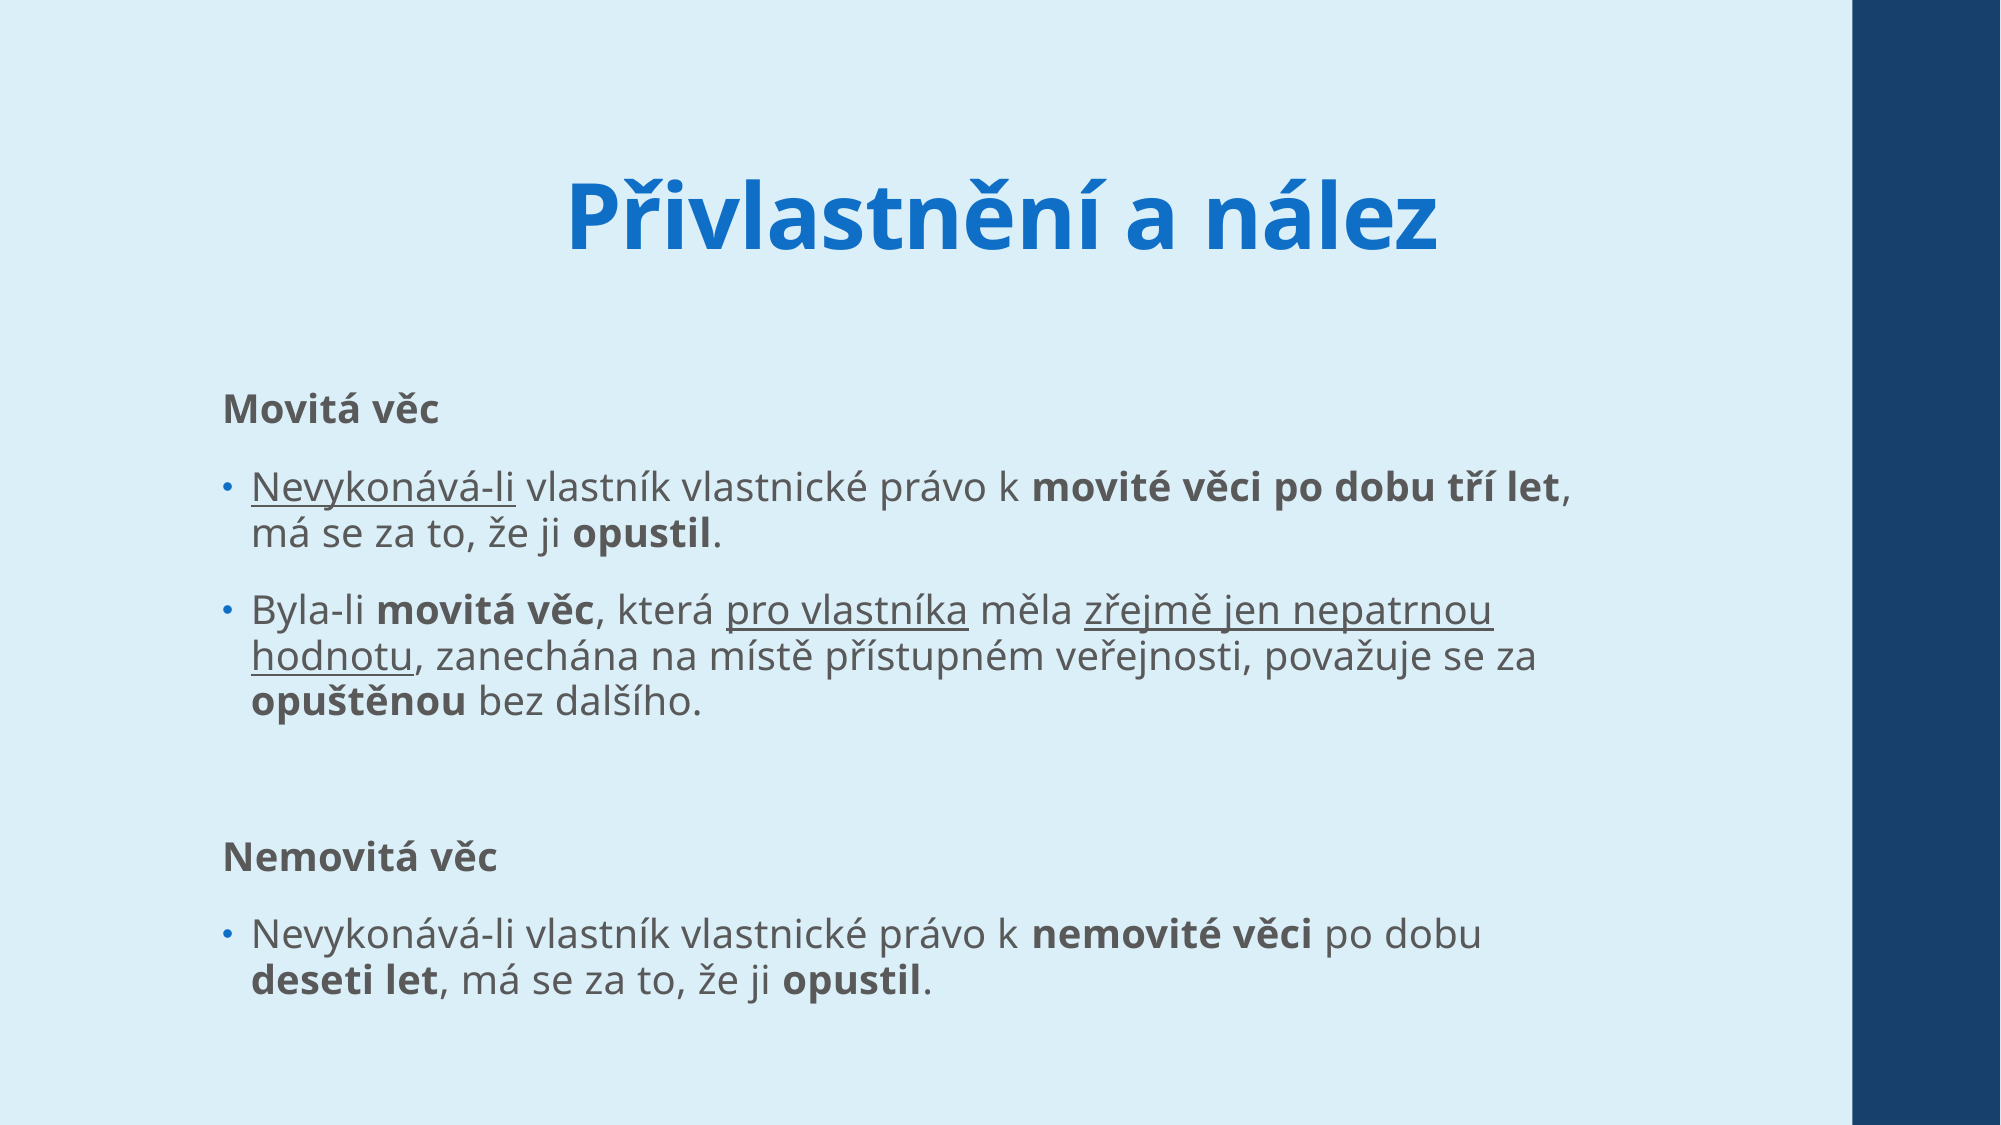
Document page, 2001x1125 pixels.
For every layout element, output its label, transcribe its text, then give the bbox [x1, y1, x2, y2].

list Movitá věc Nevykonává-li vlastník vlastnické právo k movité věci po dobu tří let, má se za to, že ji opustil. Byla-li movitá věc, která pro vlastníka měla zřejmě jen nepatrnou hodnotu, zanechána na místě přístupném veřejnosti, považuje se za opuštěnou bez dalšího. Nemovitá věc Nevykonává-li vlastník vlastnické právo k nemovité věci po dobu deseti let, má se za to, že ji opustil. [206, 299, 1617, 1014]
title Přivlastnění a nález [206, 43, 1797, 278]
